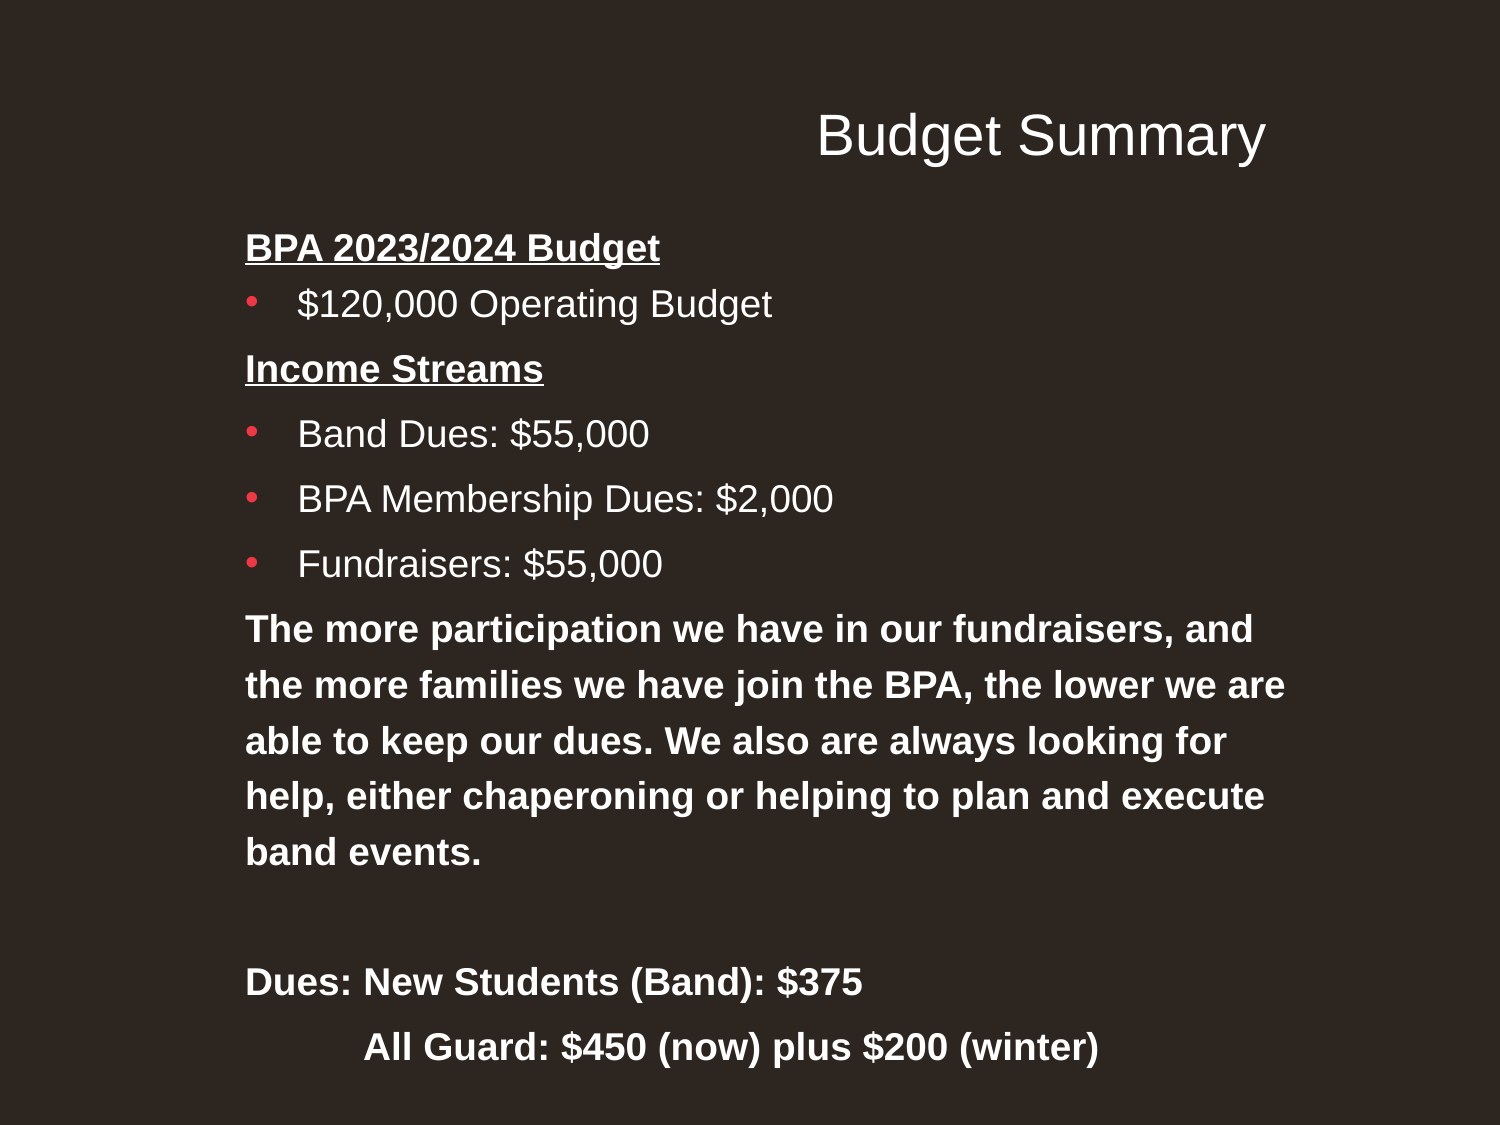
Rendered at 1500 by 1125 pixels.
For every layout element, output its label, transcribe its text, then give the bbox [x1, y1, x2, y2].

list BPA 2023/2024 Budget $120,000 Operating Budget Income Streams Band Dues: $55,000 BPA Membership Dues: $2,000 Fundraisers: $55,000 The more participation we have in our fundraisers, and the more families we have join the BPA, the lower we are able to keep our dues. We also are always looking for help, either chaperoning or helping to plan and execute band events. Dues: New Students (Band): $375 All Guard: $450 (now) plus $200 (winter) [229, 205, 1302, 1078]
title Budget Summary [318, 47, 1283, 205]
